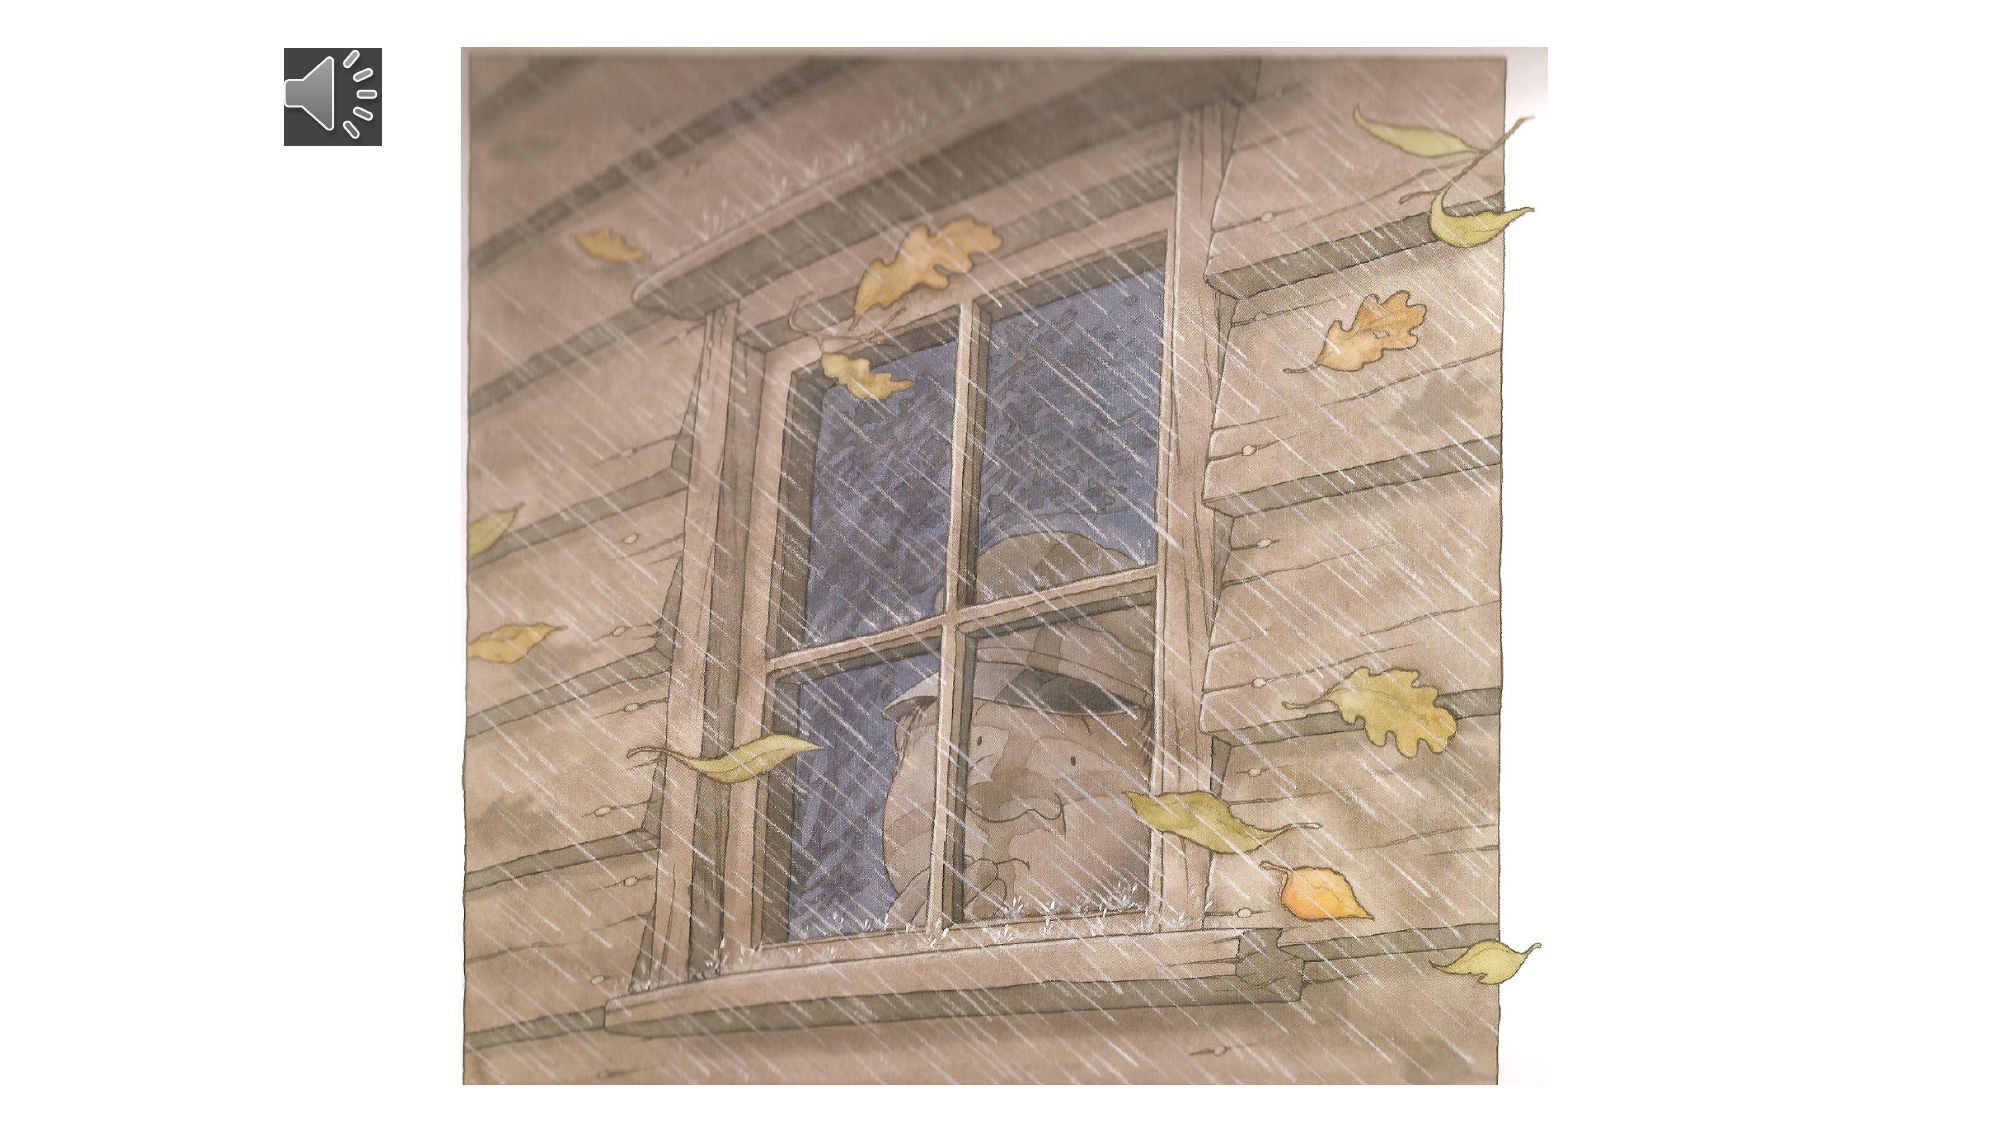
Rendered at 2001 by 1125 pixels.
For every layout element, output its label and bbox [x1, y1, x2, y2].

picture [282, 47, 383, 148]
picture [460, 22, 1548, 1110]
